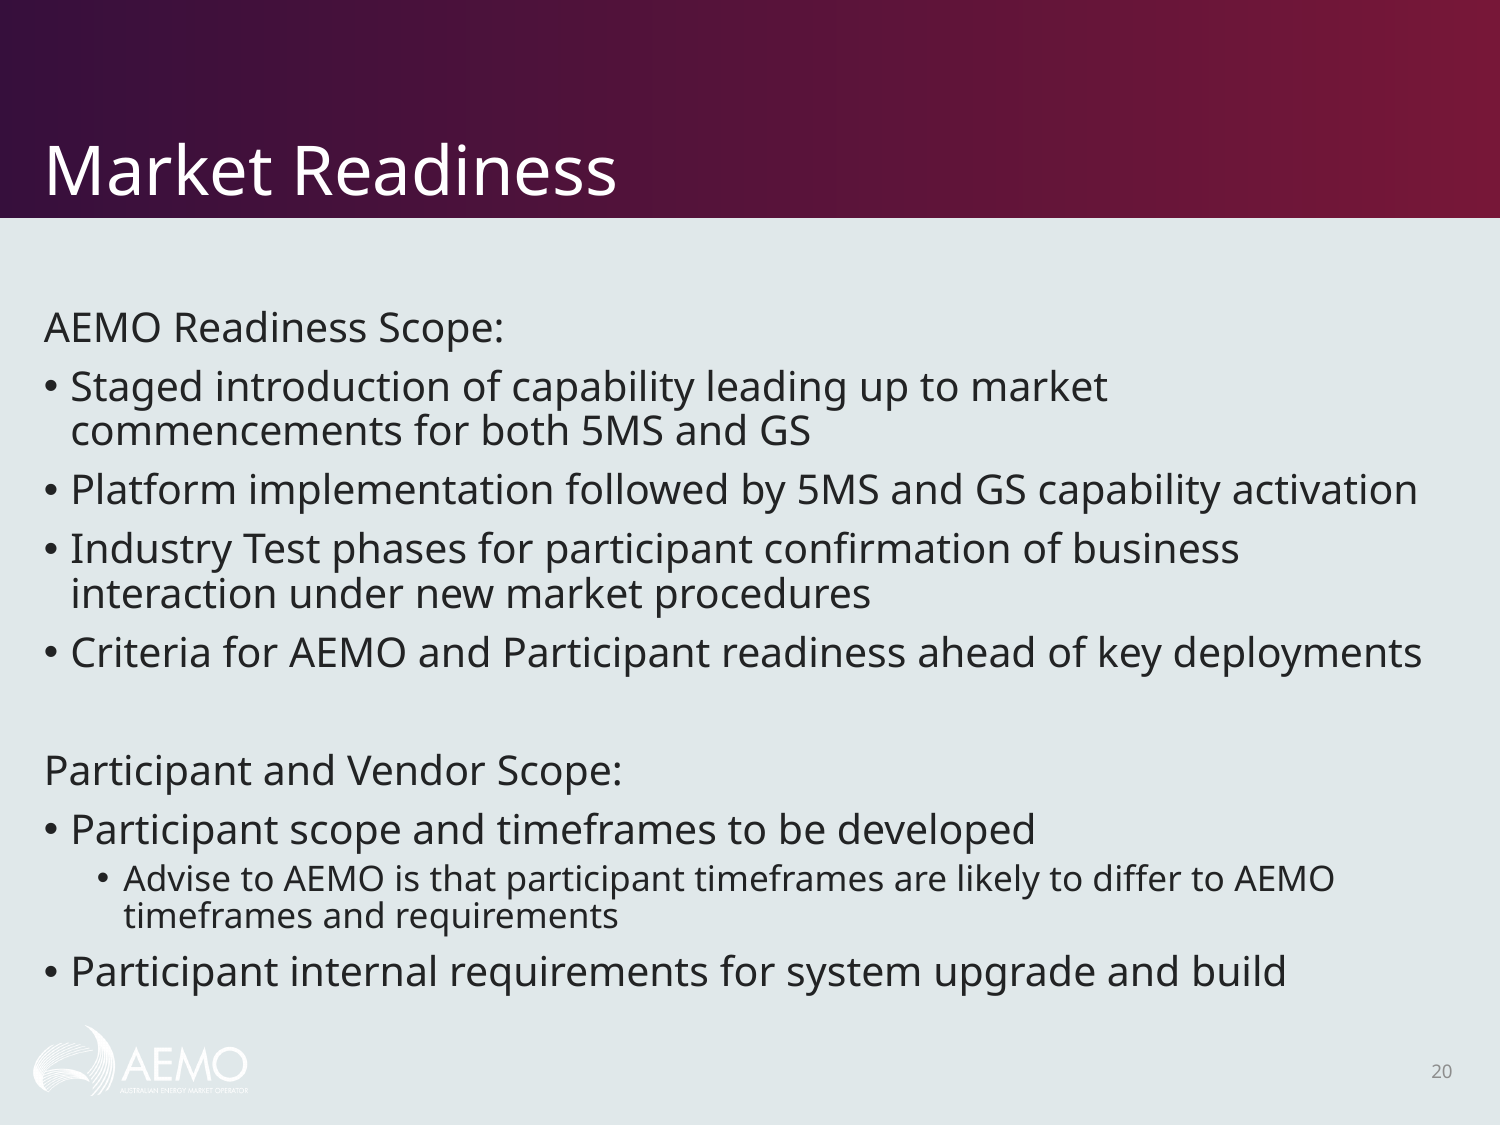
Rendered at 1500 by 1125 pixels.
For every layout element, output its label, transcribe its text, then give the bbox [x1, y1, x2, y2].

title Market Readiness [28, 22, 1137, 218]
slide_number 20 [1396, 1042, 1468, 1103]
picture [33, 1025, 248, 1096]
list AEMO Readiness Scope: Staged introduction of capability leading up to market commencements for both 5MS and GS Platform implementation followed by 5MS and GS capability activation Industry Test phases for participant confirmation of business interaction under new market procedures Criteria for AEMO and Participant readiness ahead of key deployments Participant and Vendor Scope: Participant scope and timeframes to be developed Advise to AEMO is that participant timeframes are likely to differ to AEMO timeframes and requirements Participant internal requirements for system upgrade and build [28, 299, 1468, 1014]
